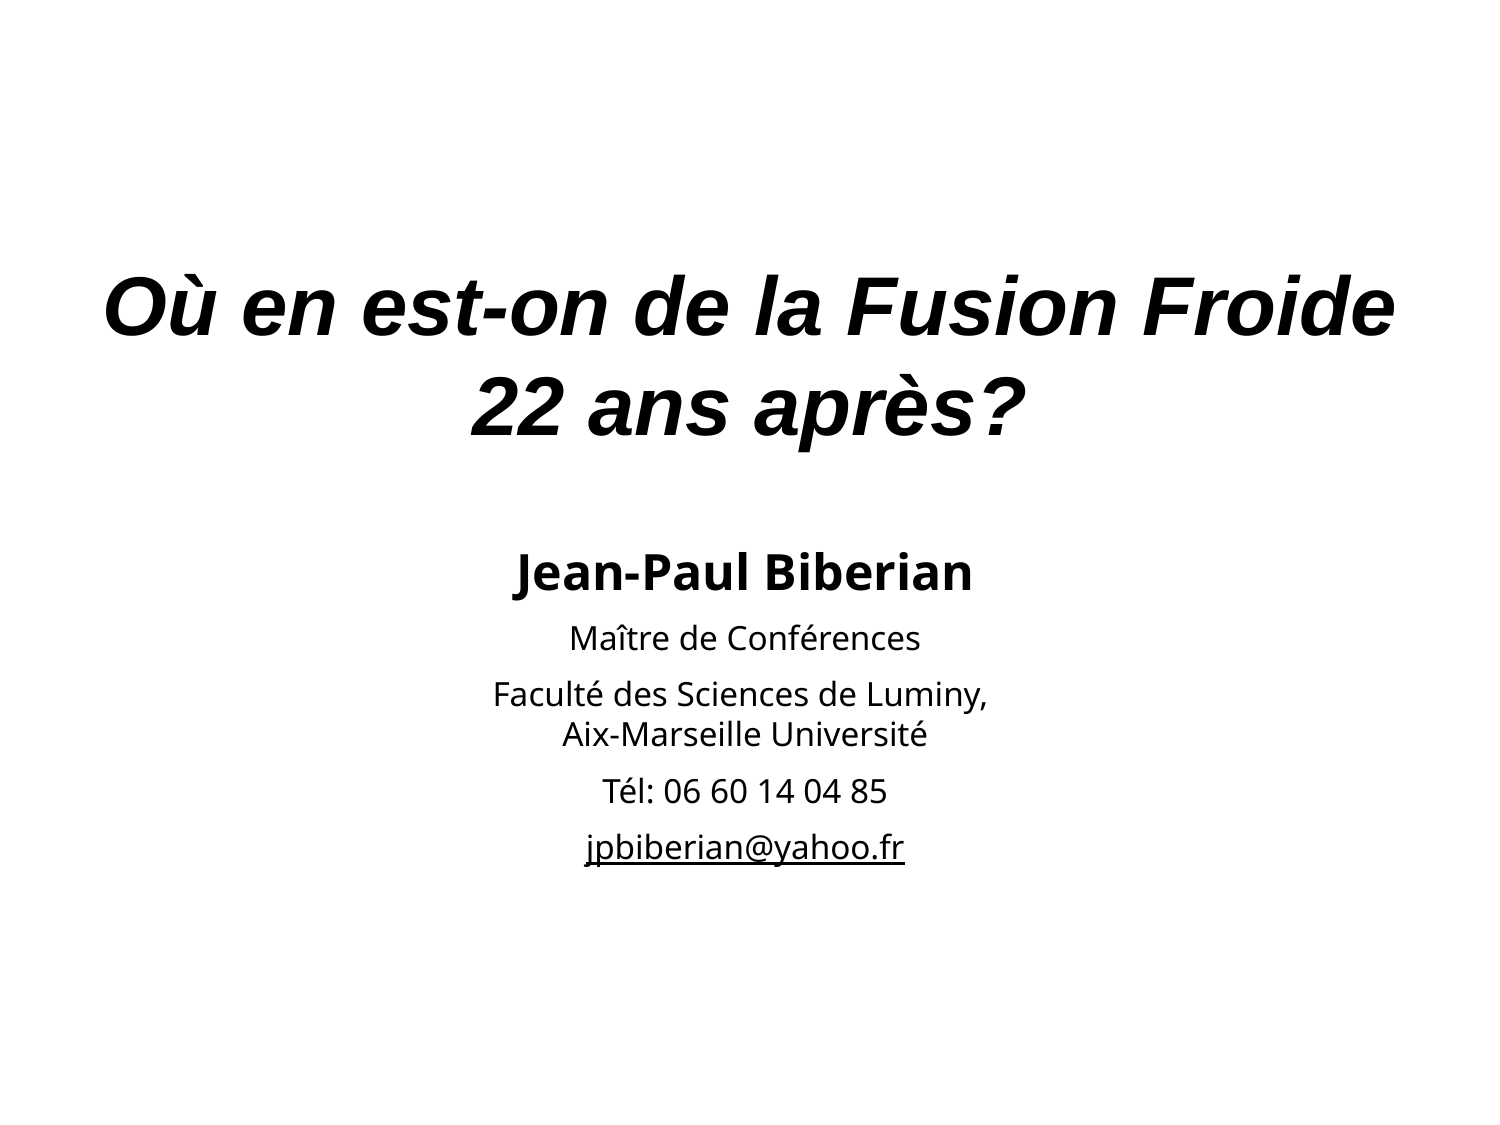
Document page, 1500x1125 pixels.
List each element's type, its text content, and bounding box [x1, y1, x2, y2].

title Où en est-on de la Fusion Froide 22 ans après? [0, 241, 1500, 464]
text_box Jean-Paul Biberian Maître de Conférences Faculté des Sciences de Luminy, Aix-Marseille Université Tél: 06 60 14 04 85 jpbiberian@yahoo.fr [137, 532, 1354, 919]
